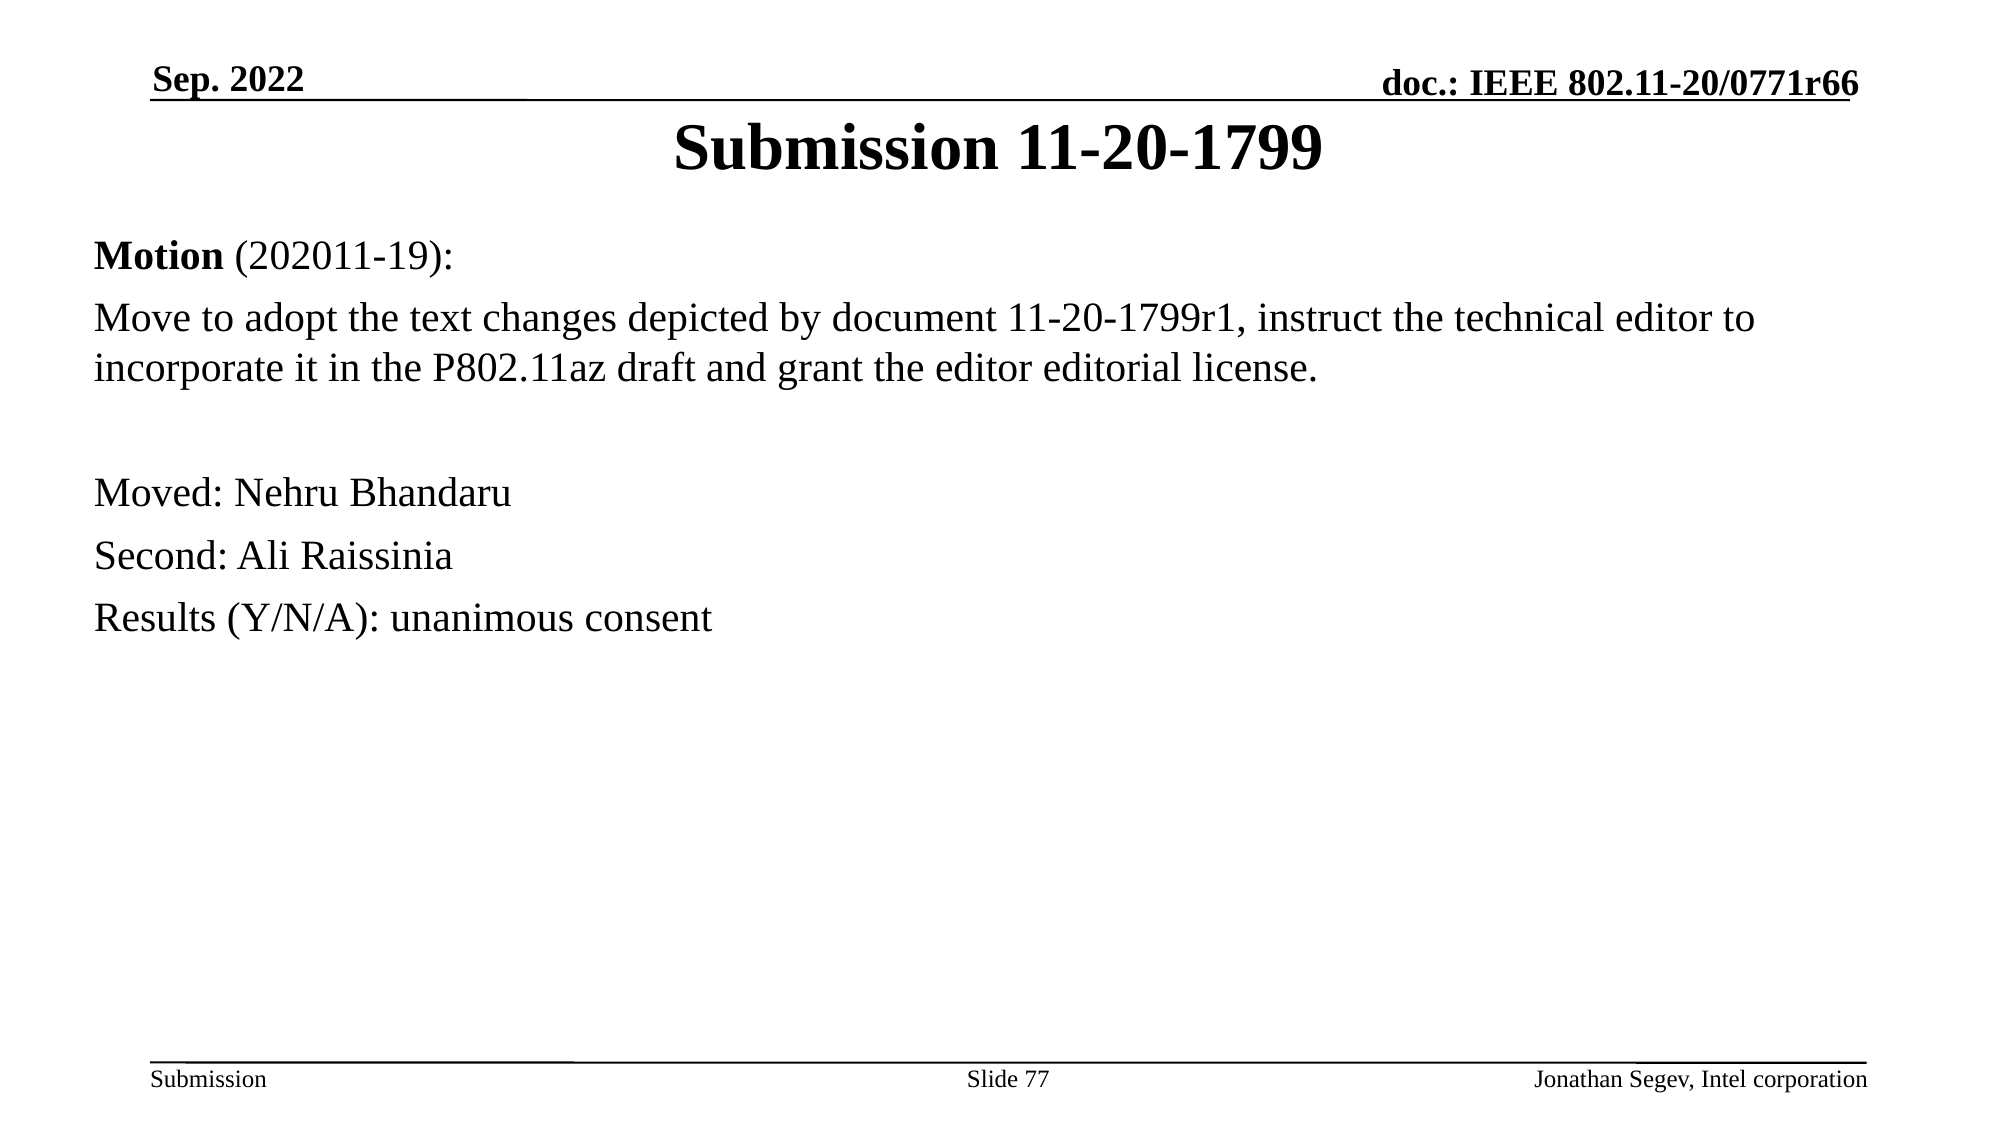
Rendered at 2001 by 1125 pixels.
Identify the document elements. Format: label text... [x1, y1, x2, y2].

slide_number Slide 77 [950, 1061, 1067, 1123]
footer Jonathan Segev, Intel corporation [1171, 1061, 1869, 1093]
list Motion (202011-19): Move to adopt the text changes depicted by document 11-20-1799r1, instruct the technical editor to incorporate it in the P802.11az draft and grant the editor editorial license. Moved: Nehru Bhandaru Second: Ali Raissinia Results (Y/N/A): unanimous consent [78, 219, 1922, 1000]
title Submission 11-20-1799 [149, 112, 1850, 173]
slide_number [152, 54, 563, 100]
